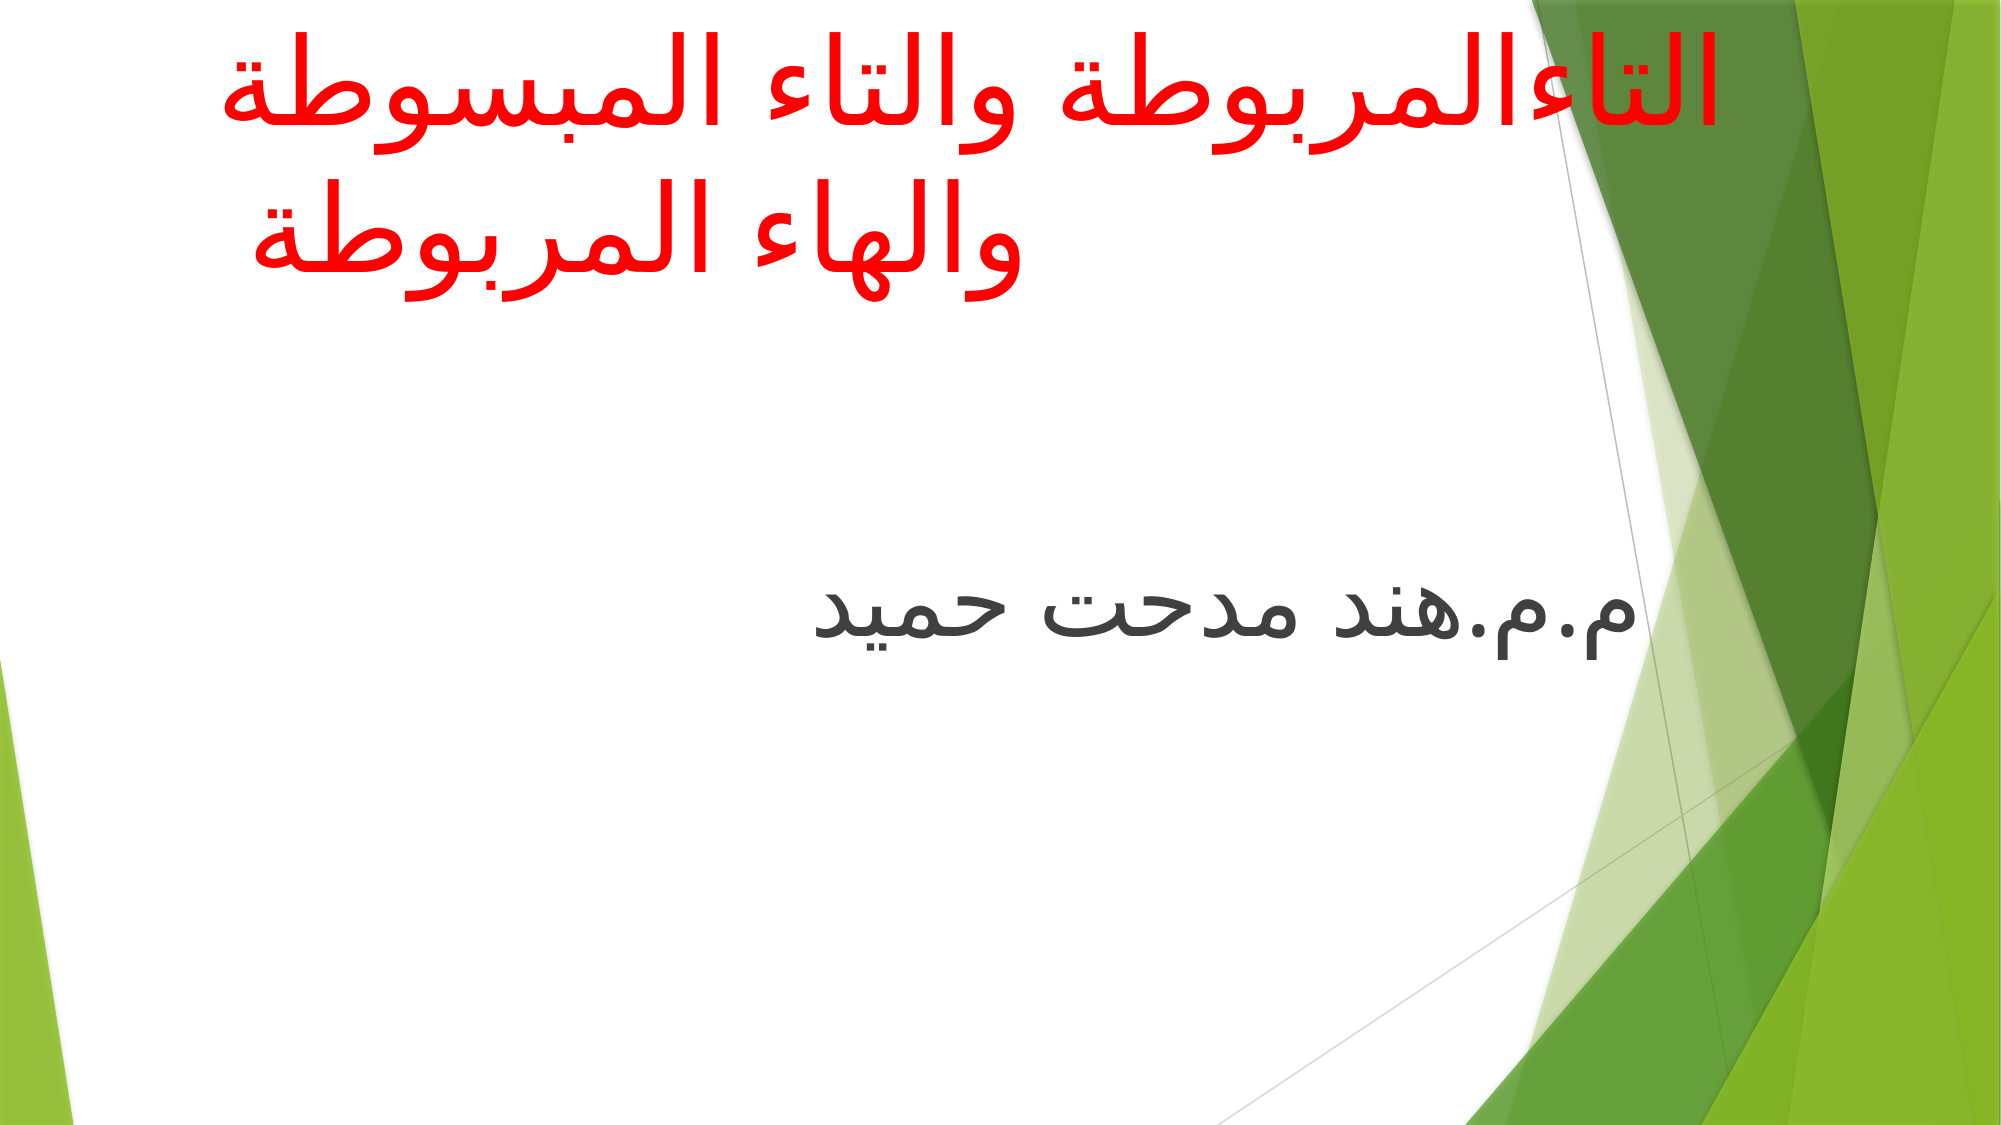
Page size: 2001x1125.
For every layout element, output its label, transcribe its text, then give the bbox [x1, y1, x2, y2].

list م.م.هند مدحت حميد [0, 331, 2000, 1125]
title التاءالمربوطة والتاء المبسوطة والهاء المربوطة [157, 0, 1883, 310]
